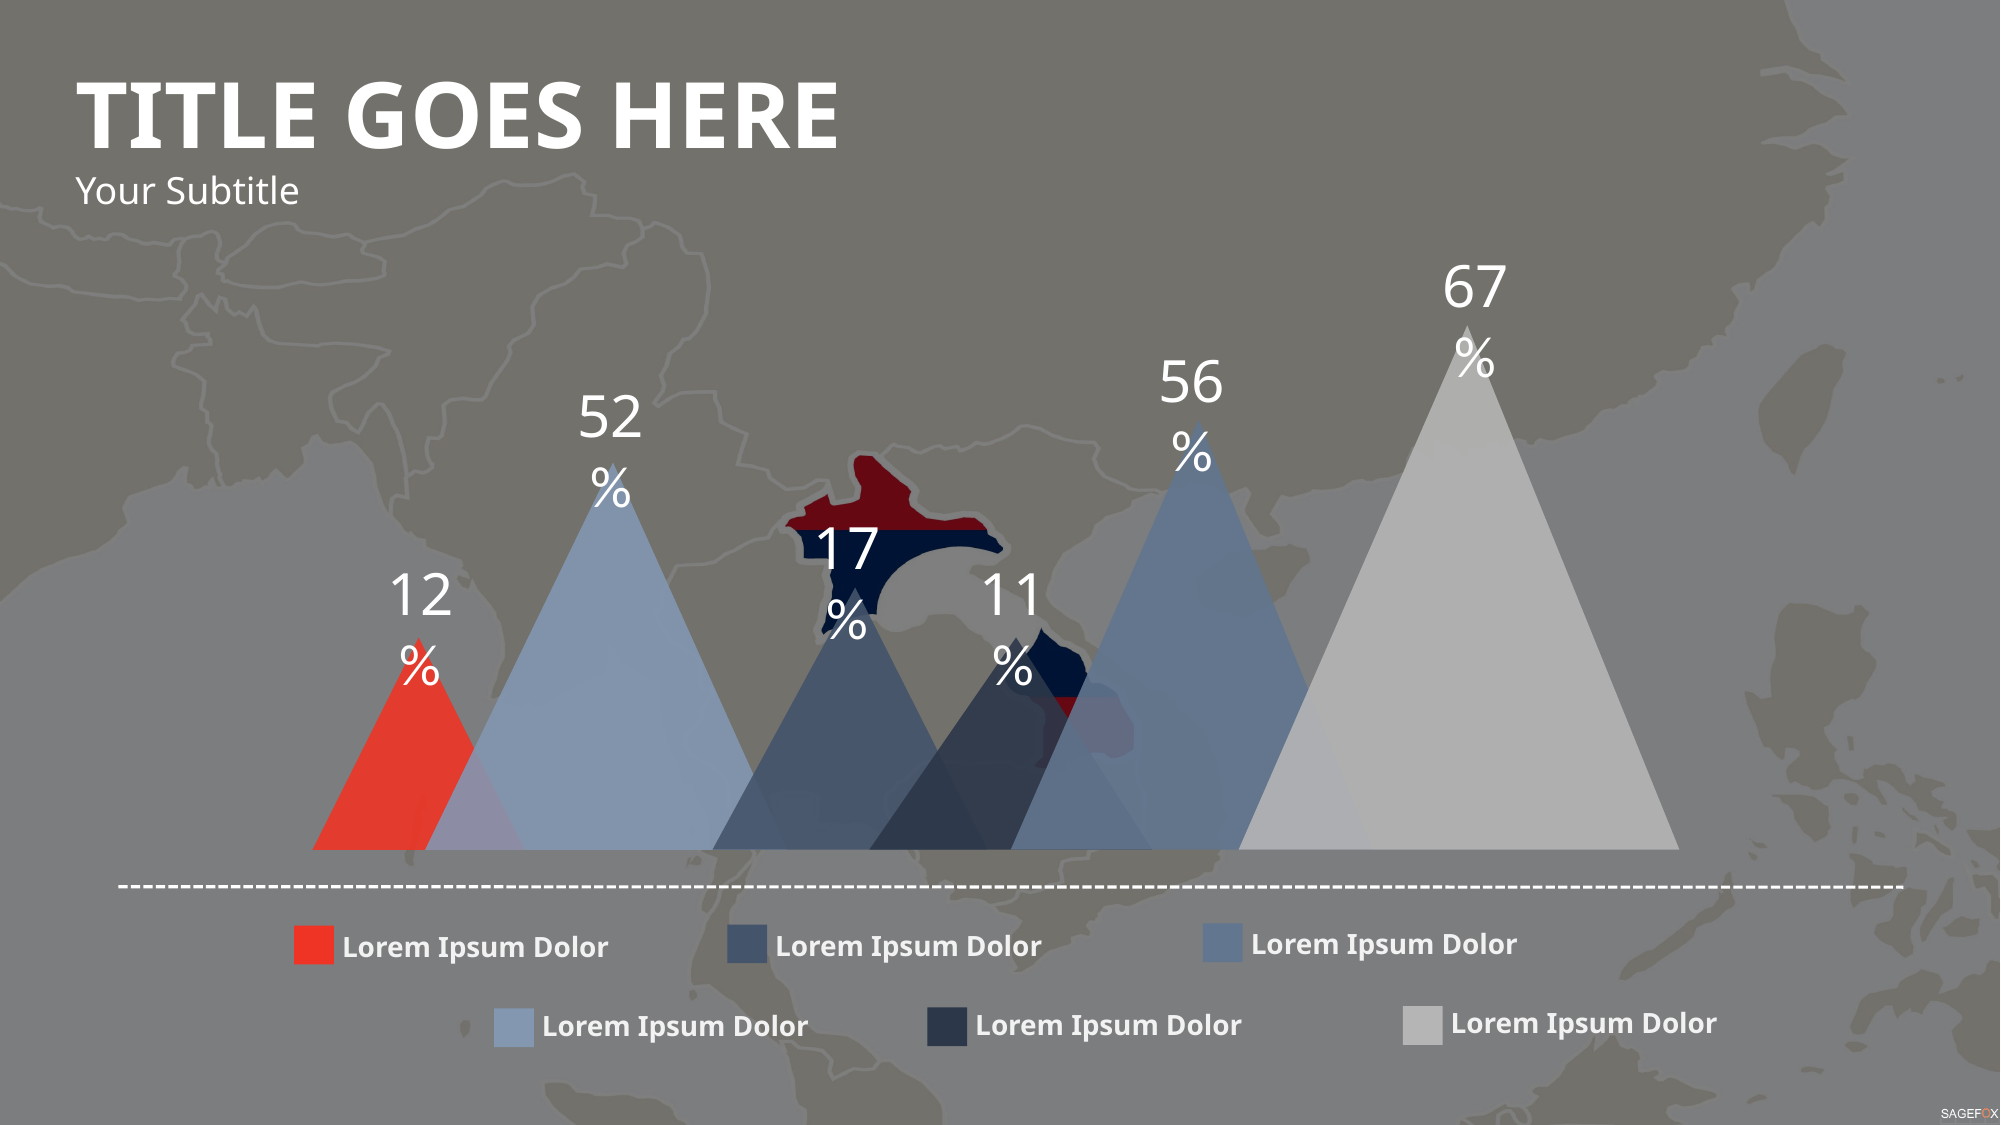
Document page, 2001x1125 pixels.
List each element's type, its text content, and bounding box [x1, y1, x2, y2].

text_box 11% [950, 551, 1076, 702]
text_box [423, 524, 790, 852]
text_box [727, 924, 1025, 964]
picture [0, 0, 2001, 1125]
text_box [1009, 489, 1308, 851]
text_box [927, 1007, 1225, 1047]
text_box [1202, 923, 1501, 963]
text_box 52% [548, 373, 674, 524]
text_box 12% [357, 551, 484, 702]
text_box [294, 925, 592, 965]
text_box [1236, 395, 1682, 851]
text_box 17% [784, 506, 910, 657]
text_box TITLE GOES HERE Your Subtitle [60, 49, 1036, 220]
text_box 67% [1412, 244, 1539, 395]
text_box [1402, 1006, 1700, 1045]
text_box 56% [1129, 338, 1255, 489]
text_box [867, 702, 1068, 851]
text_box [310, 702, 474, 851]
text_box [710, 657, 938, 851]
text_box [494, 1008, 792, 1048]
